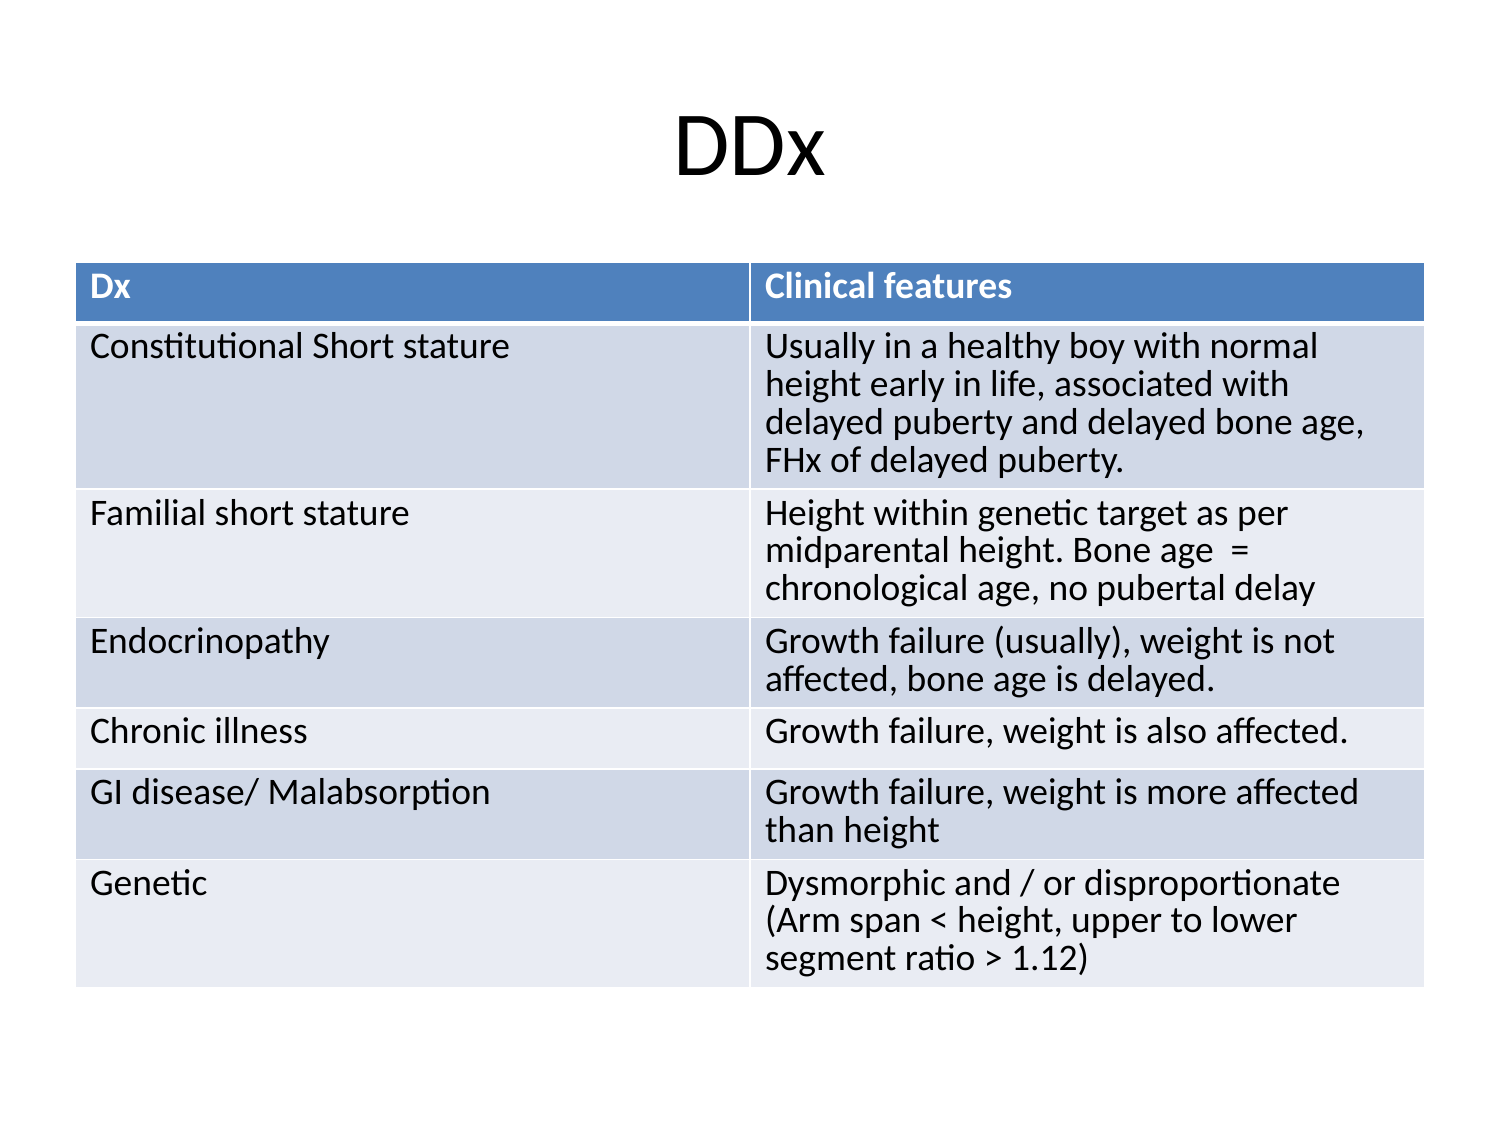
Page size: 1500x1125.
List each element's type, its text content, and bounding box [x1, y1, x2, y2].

table_cell GI disease/ Malabsorption [76, 770, 749, 859]
table_cell Growth failure, weight is also affected. [751, 709, 1424, 768]
table_cell Constitutional Short stature [76, 326, 749, 488]
table_cell Chronic illness [76, 709, 749, 768]
table_cell Familial short stature [76, 490, 749, 617]
table_cell Growth failure, weight is more affected than height [751, 770, 1424, 859]
table_header Dx [76, 263, 749, 321]
table_cell Usually in a healthy boy with normal height early in life, associated with delayed puberty and delayed bone age, FHx of delayed puberty. [751, 326, 1424, 488]
table_cell Dysmorphic and / or disproportionate (Arm span < height, upper to lower segment ratio > 1.12) [751, 860, 1424, 987]
table_cell Endocrinopathy [76, 618, 749, 707]
title DDx [75, 45, 1425, 233]
table_cell Growth failure (usually), weight is not affected, bone age is delayed. [751, 618, 1424, 707]
table_cell Height within genetic target as per midparental height. Bone age = chronological age, no pubertal delay [751, 490, 1424, 617]
table_header Clinical features [751, 263, 1424, 321]
table_cell Genetic [76, 860, 749, 987]
